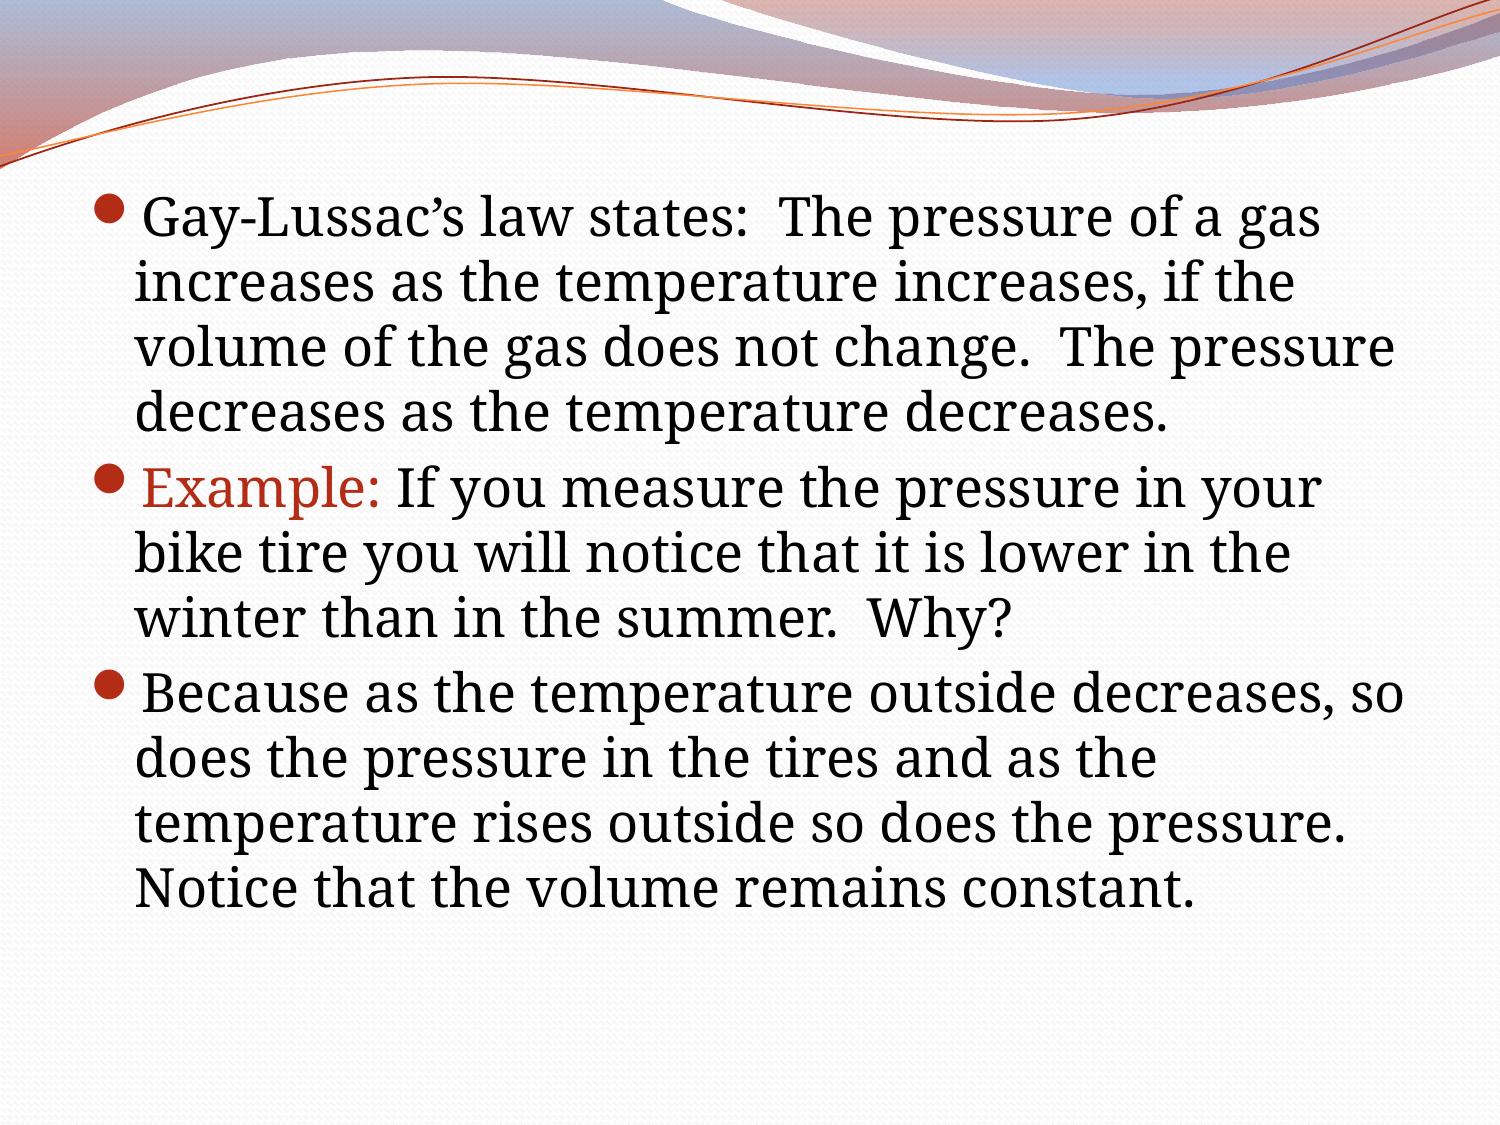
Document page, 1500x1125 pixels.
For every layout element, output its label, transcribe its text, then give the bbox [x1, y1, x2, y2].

list Gay-Lussac’s law states: The pressure of a gas increases as the temperature increases, if the volume of the gas does not change. The pressure decreases as the temperature decreases. Example: If you measure the pressure in your bike tire you will notice that it is lower in the winter than in the summer. Why? Because as the temperature outside decreases, so does the pressure in the tires and as the temperature rises outside so does the pressure. Notice that the volume remains constant. [74, 174, 1426, 1038]
